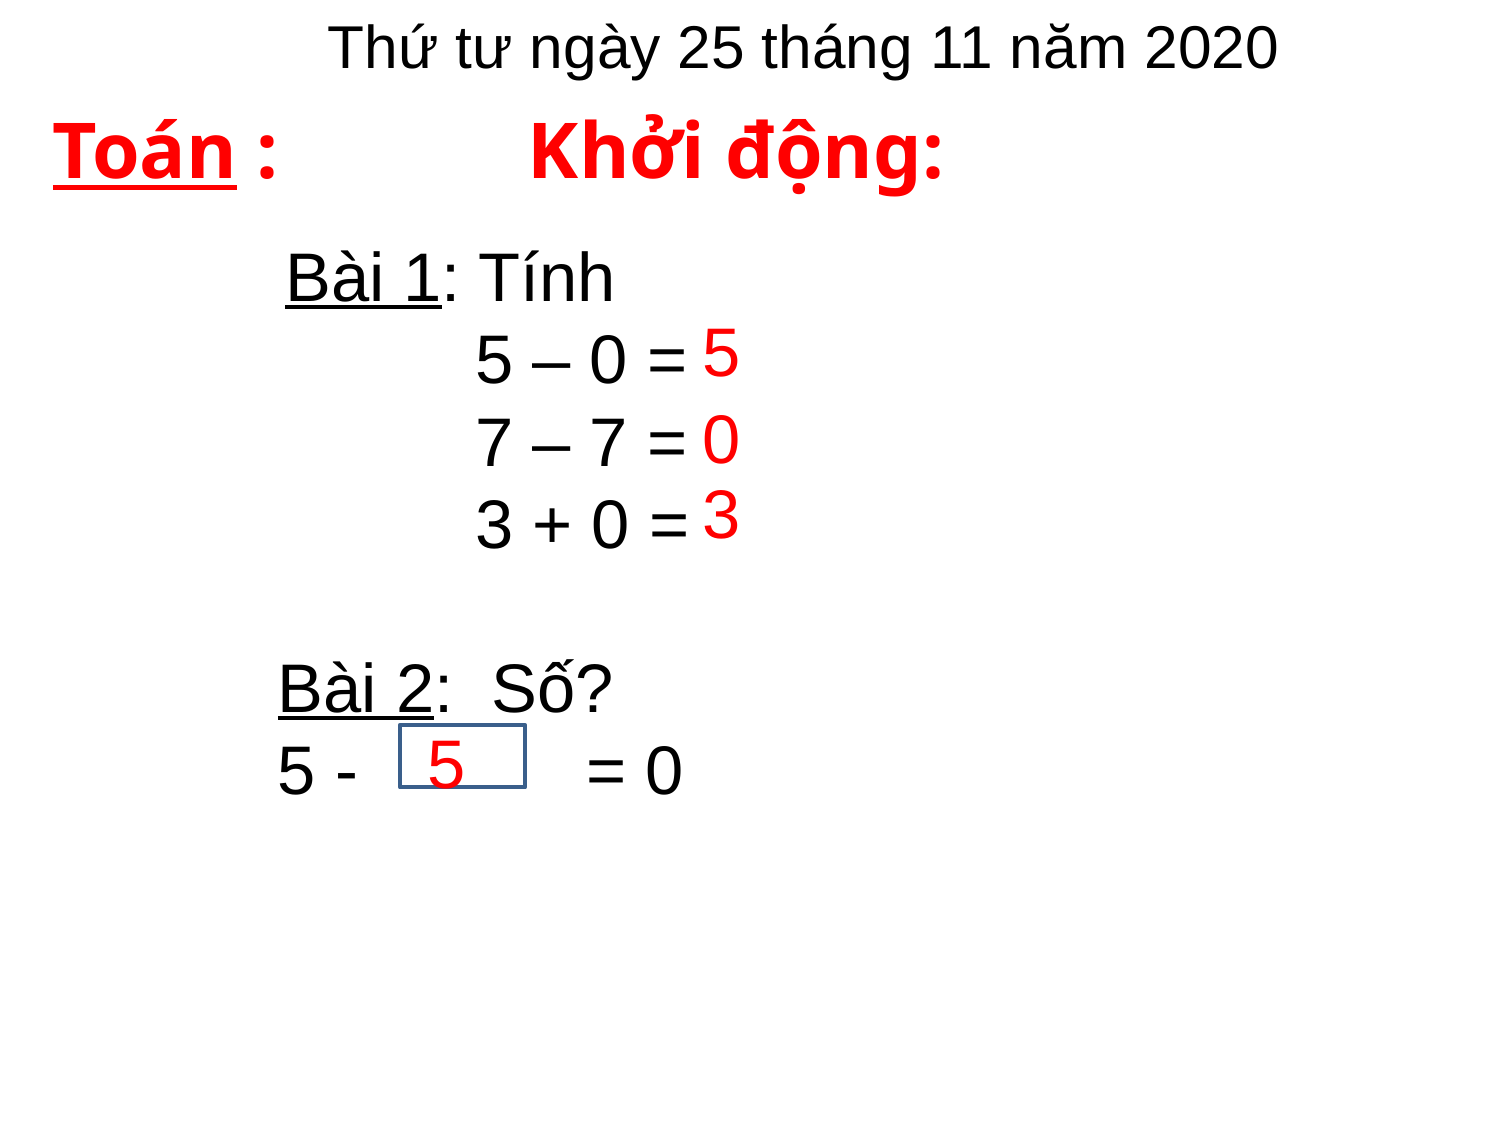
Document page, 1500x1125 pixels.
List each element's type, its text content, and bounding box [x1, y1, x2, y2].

text_box Thứ tư ngày 25 tháng 11 năm 2020 [312, 0, 1400, 88]
text_box Khởi động: [550, 93, 1025, 202]
text_box Toán : [37, 93, 550, 202]
text_box [398, 723, 412, 789]
text_box Bài 1: Tính 5 – 0 = 7 – 7 = 3 + 0 = [174, 224, 888, 736]
text_box 3 [687, 462, 888, 561]
text_box 5 [412, 712, 513, 811]
text_box 0 [687, 387, 888, 462]
text_box Bài 2: Số? 5 - = 0 [262, 635, 963, 817]
text_box 5 [687, 299, 888, 387]
text_box [513, 723, 527, 789]
